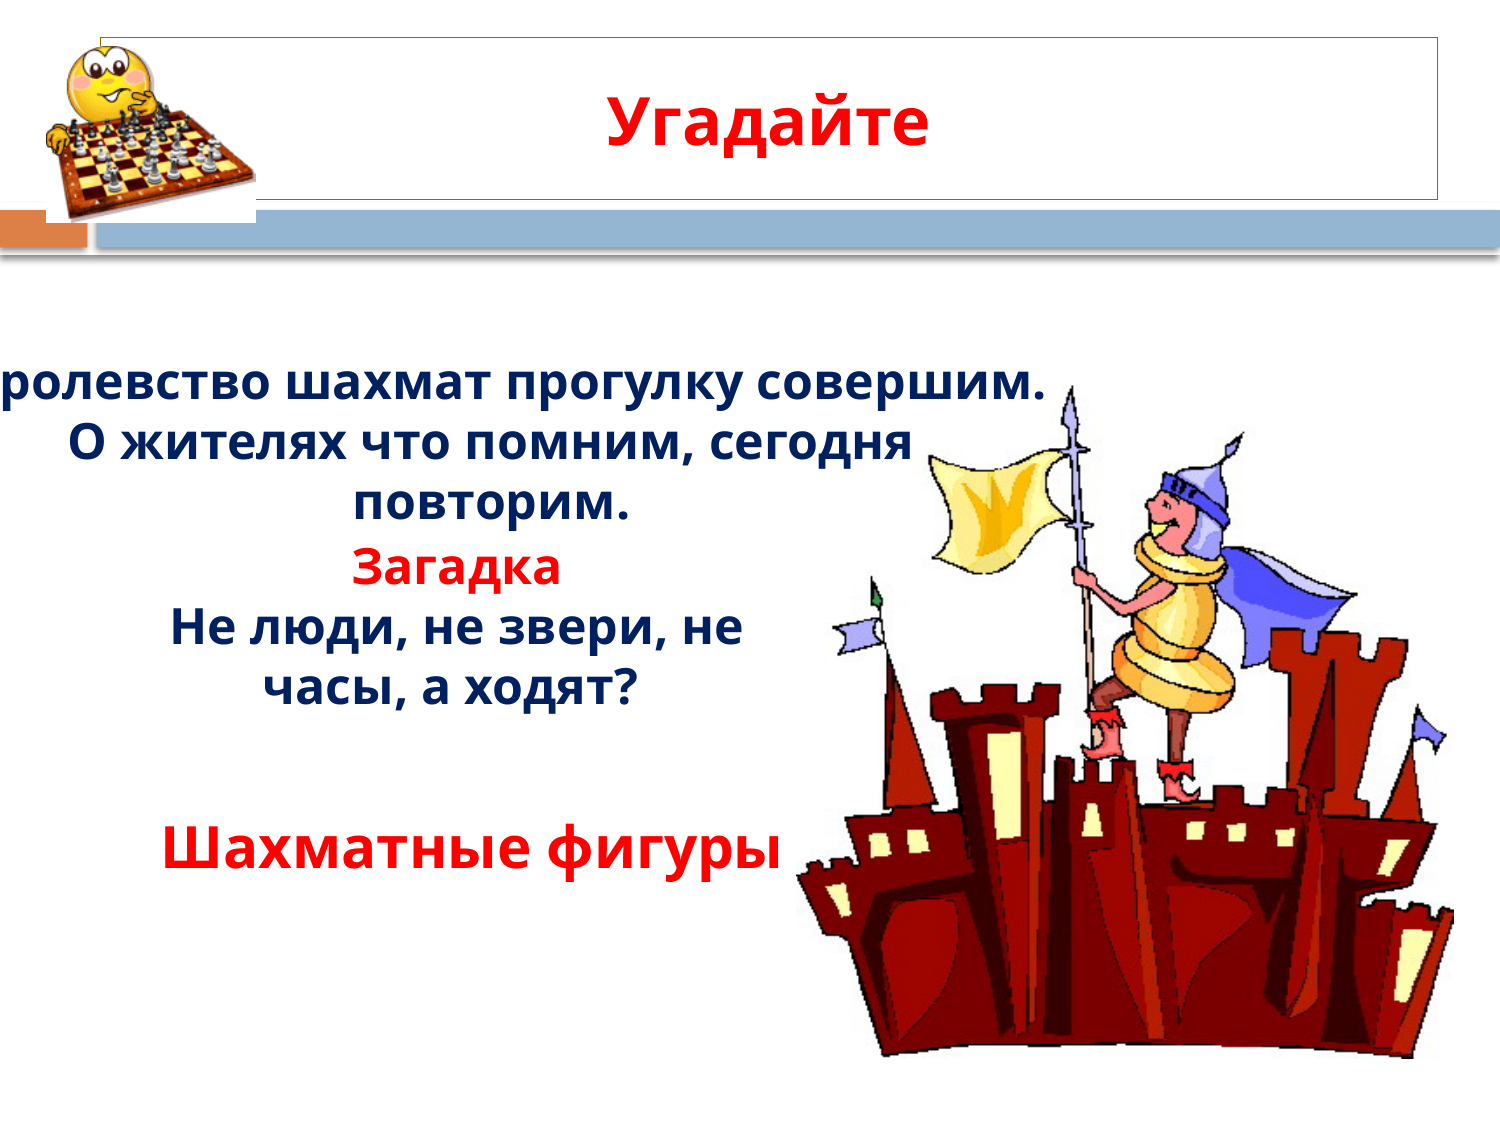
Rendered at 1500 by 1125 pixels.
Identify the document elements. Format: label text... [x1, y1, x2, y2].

text_box Загадка Не люди, не звери, не часы, а ходят? [81, 537, 790, 723]
picture [796, 384, 1454, 1059]
title Угадайте [100, 37, 1438, 200]
picture [46, 46, 256, 223]
text_box Королевство шахмат прогулку совершим. О жителях что помним, сегодня повторим. [0, 341, 1072, 537]
text_box Шахматные фигуры [145, 803, 790, 889]
